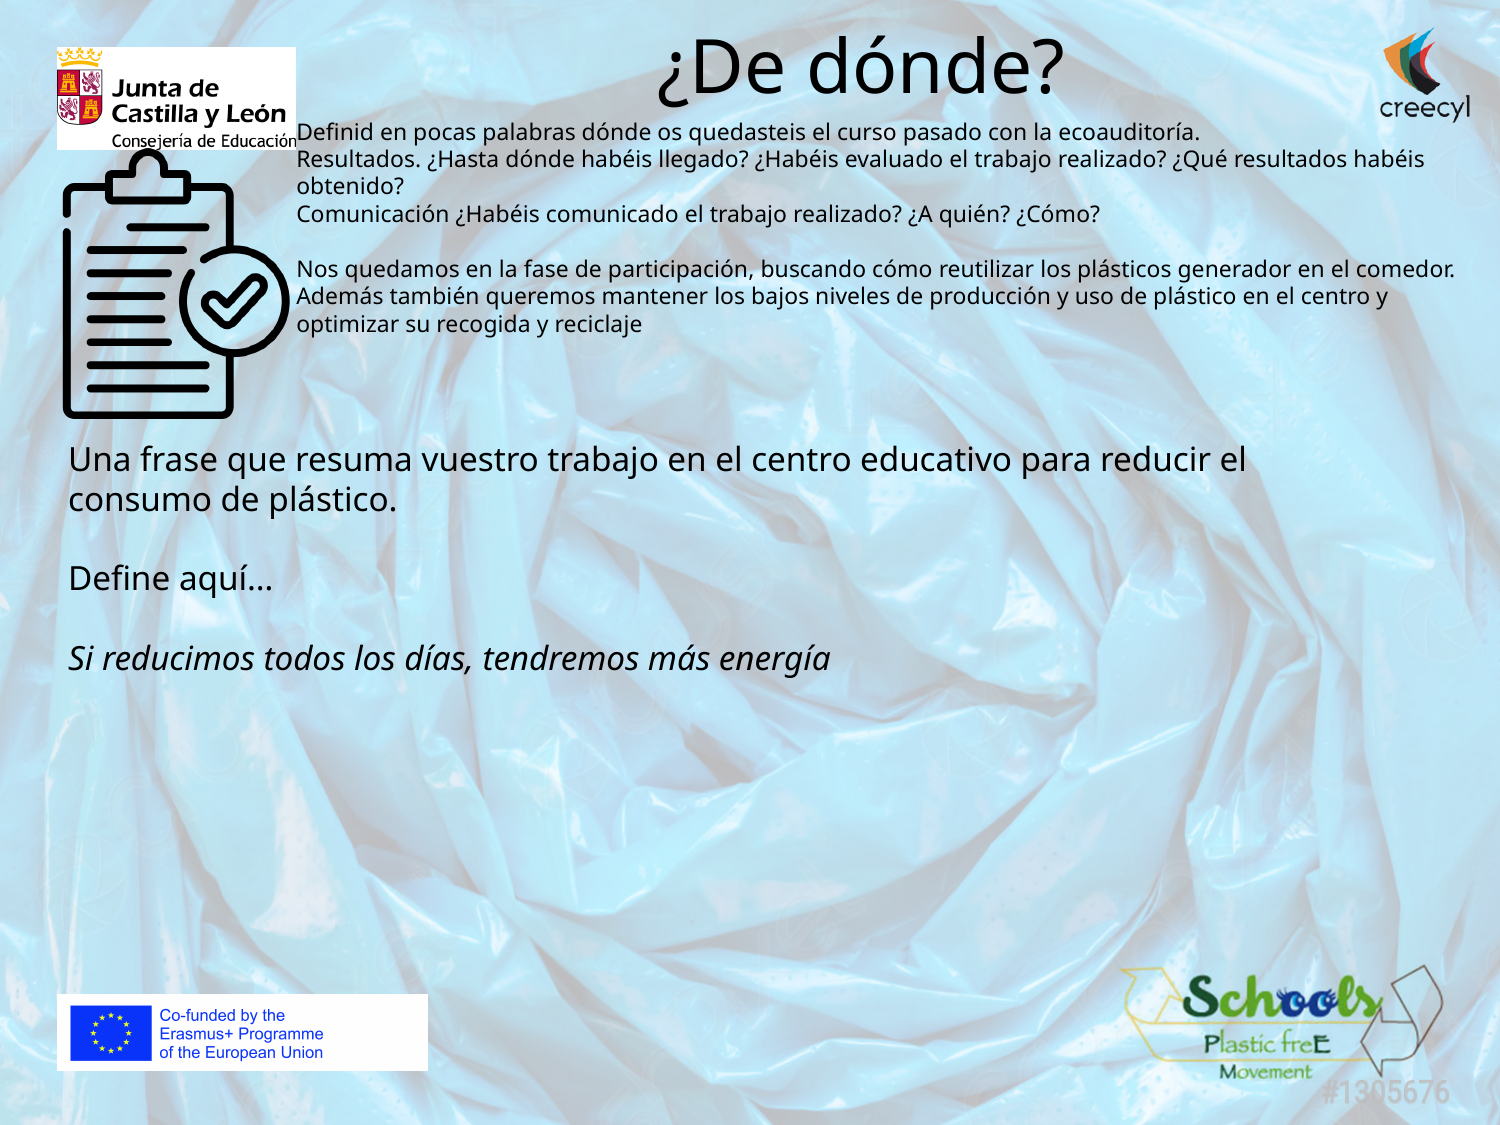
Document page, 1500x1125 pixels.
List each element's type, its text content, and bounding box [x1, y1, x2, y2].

picture [57, 994, 428, 1071]
text_box ¿De dónde? [292, 11, 1430, 109]
picture [40, 47, 311, 419]
picture [1105, 944, 1457, 1092]
text_box Una frase que resuma vuestro trabajo en el centro educativo para reducir el consumo de plástico. Define aquí… Si reducimos todos los días, tendremos más energía [53, 430, 1401, 765]
text_box Definid en pocas palabras dónde os quedasteis el curso pasado con la ecoauditoría. Resultados. ¿Hasta dónde habéis llegado? ¿Habéis evaluado el trabajo realizado? ¿Qué resultados habéis obtenido? Comunicación ¿Habéis comunicado el trabajo realizado? ¿A quién? ¿Cómo? Nos quedamos en la fase de participación, buscando cómo reutilizar los plásticos generador en el comedor. Además también queremos mantener los bajos niveles de producción y uso de plástico en el centro y optimizar su recogida y reciclaje [281, 109, 1477, 345]
picture [1369, 22, 1478, 126]
